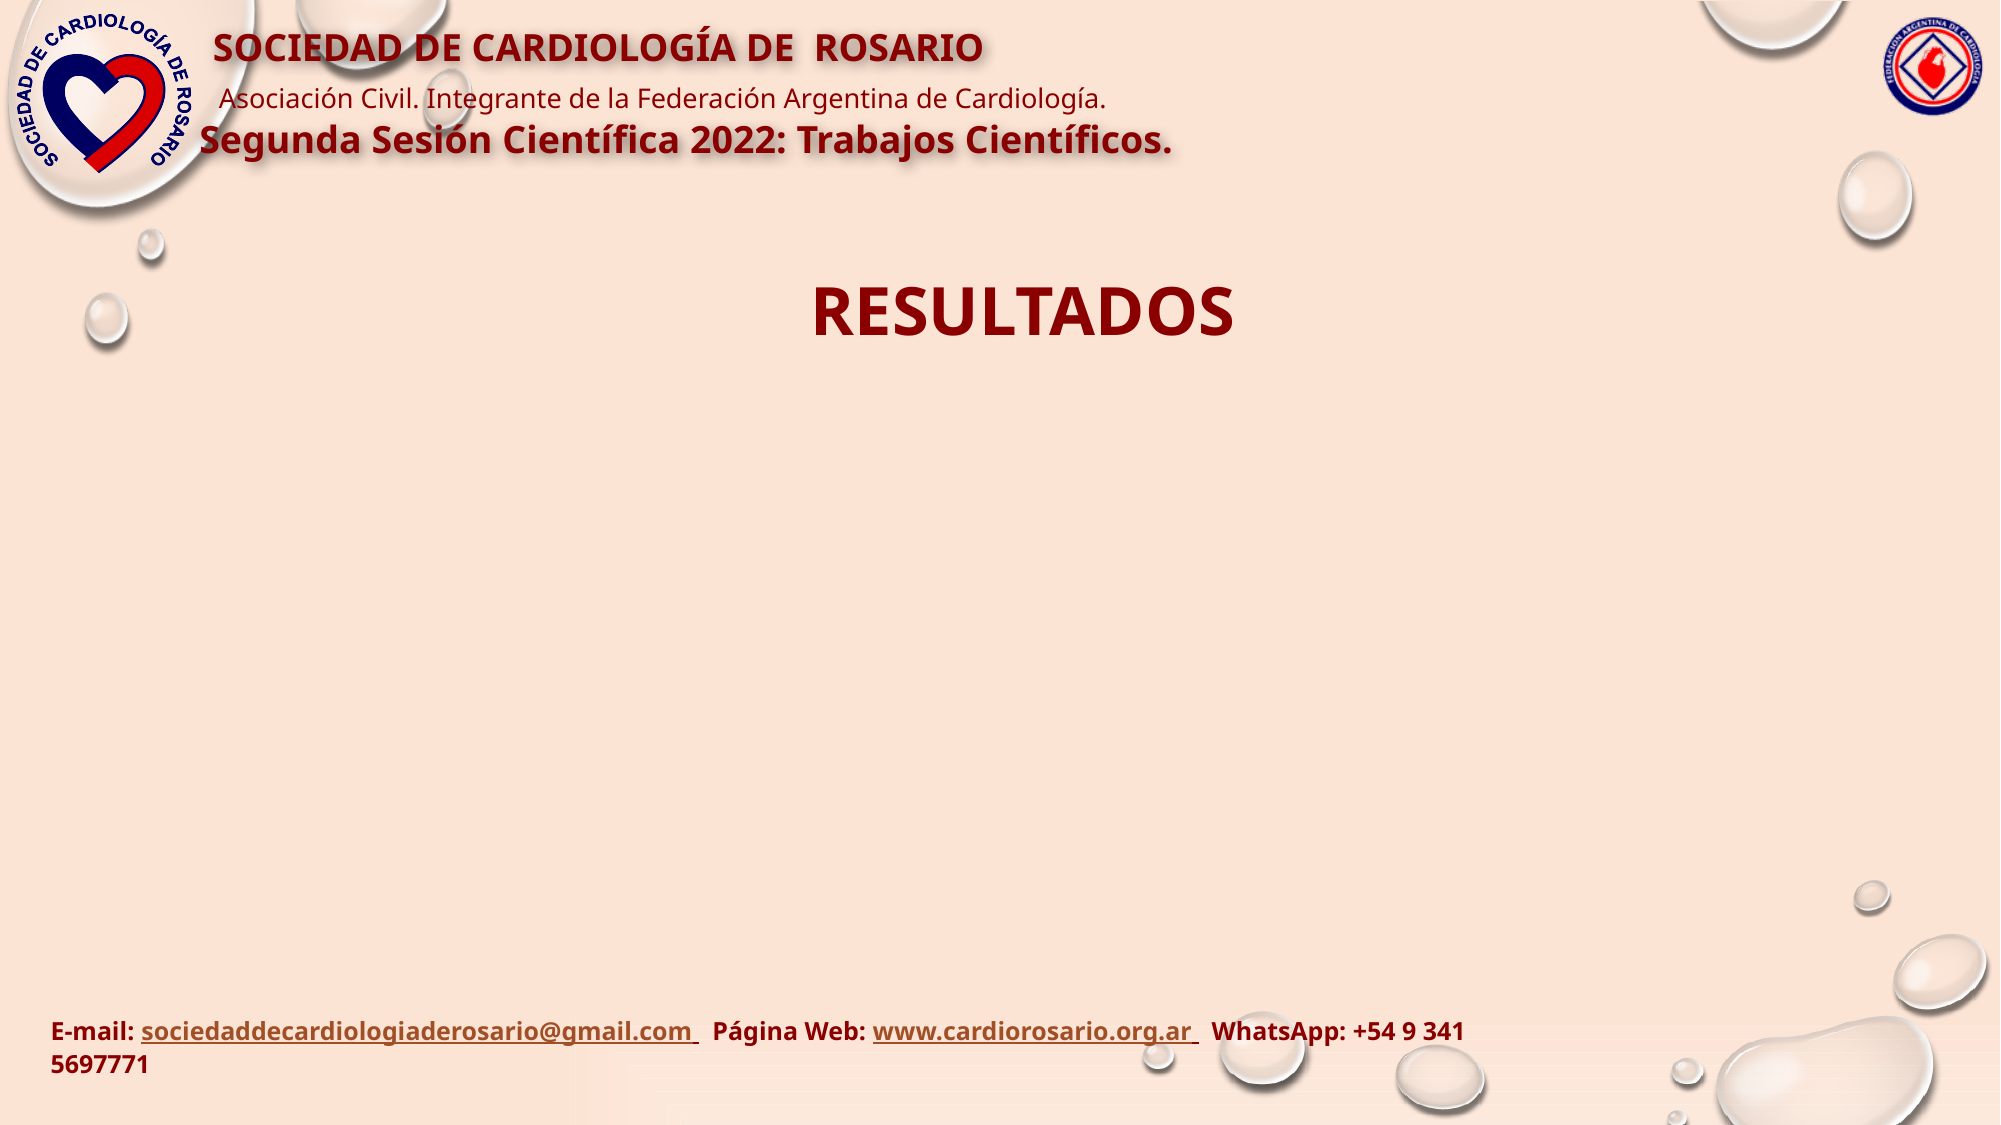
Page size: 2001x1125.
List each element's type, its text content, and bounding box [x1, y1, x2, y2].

picture [962, 39, 971, 57]
picture [0, 0, 971, 679]
picture [1258, 1, 1986, 680]
picture [0, 713, 1999, 1125]
title Resultados [196, 207, 1851, 421]
footer E-mail: sociedaddecardiologiaderosario@gmail.com Página Web: www.cardiorosario.org.ar WhatsApp: +54 9 341 5697771 [35, 1032, 1535, 1092]
